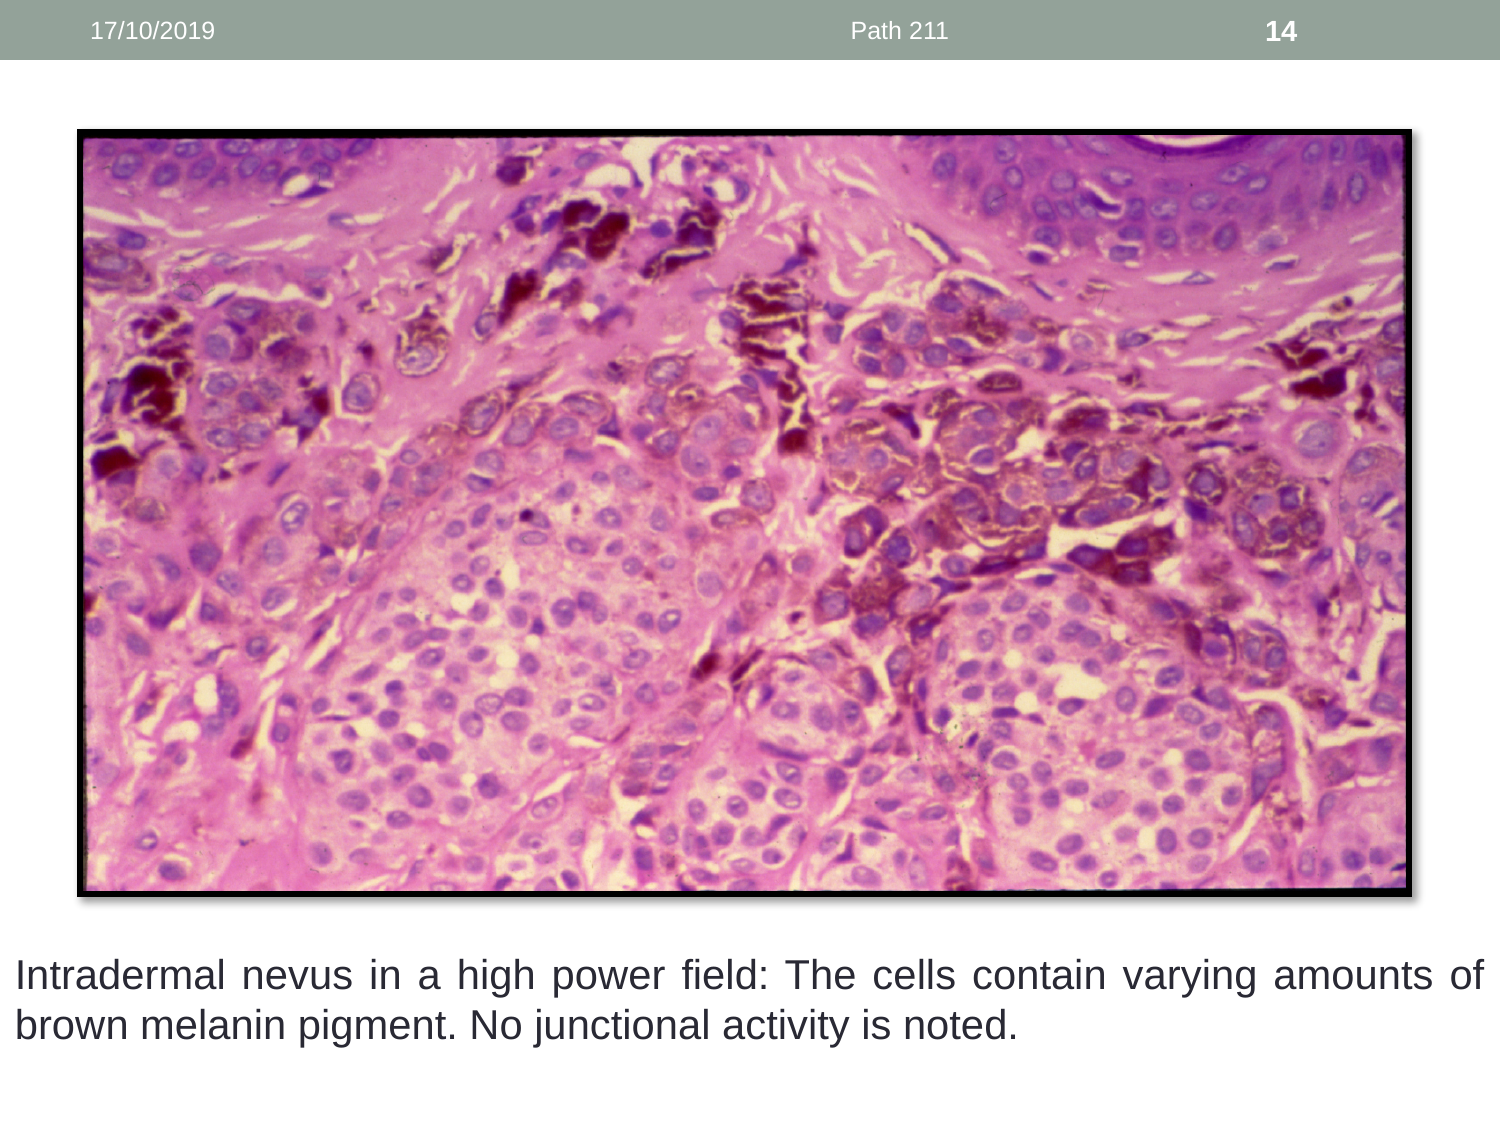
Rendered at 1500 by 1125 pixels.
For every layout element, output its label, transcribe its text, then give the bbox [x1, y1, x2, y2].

footer Path 211 [562, 3, 1238, 57]
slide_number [75, 3, 550, 57]
picture [82, 134, 1407, 892]
slide_number 14 [1250, 3, 1425, 57]
text_box Intradermal nevus in a high power field: The cells contain varying amounts of brown melanin pigment. No junctional activity is noted. [0, 940, 1500, 1056]
